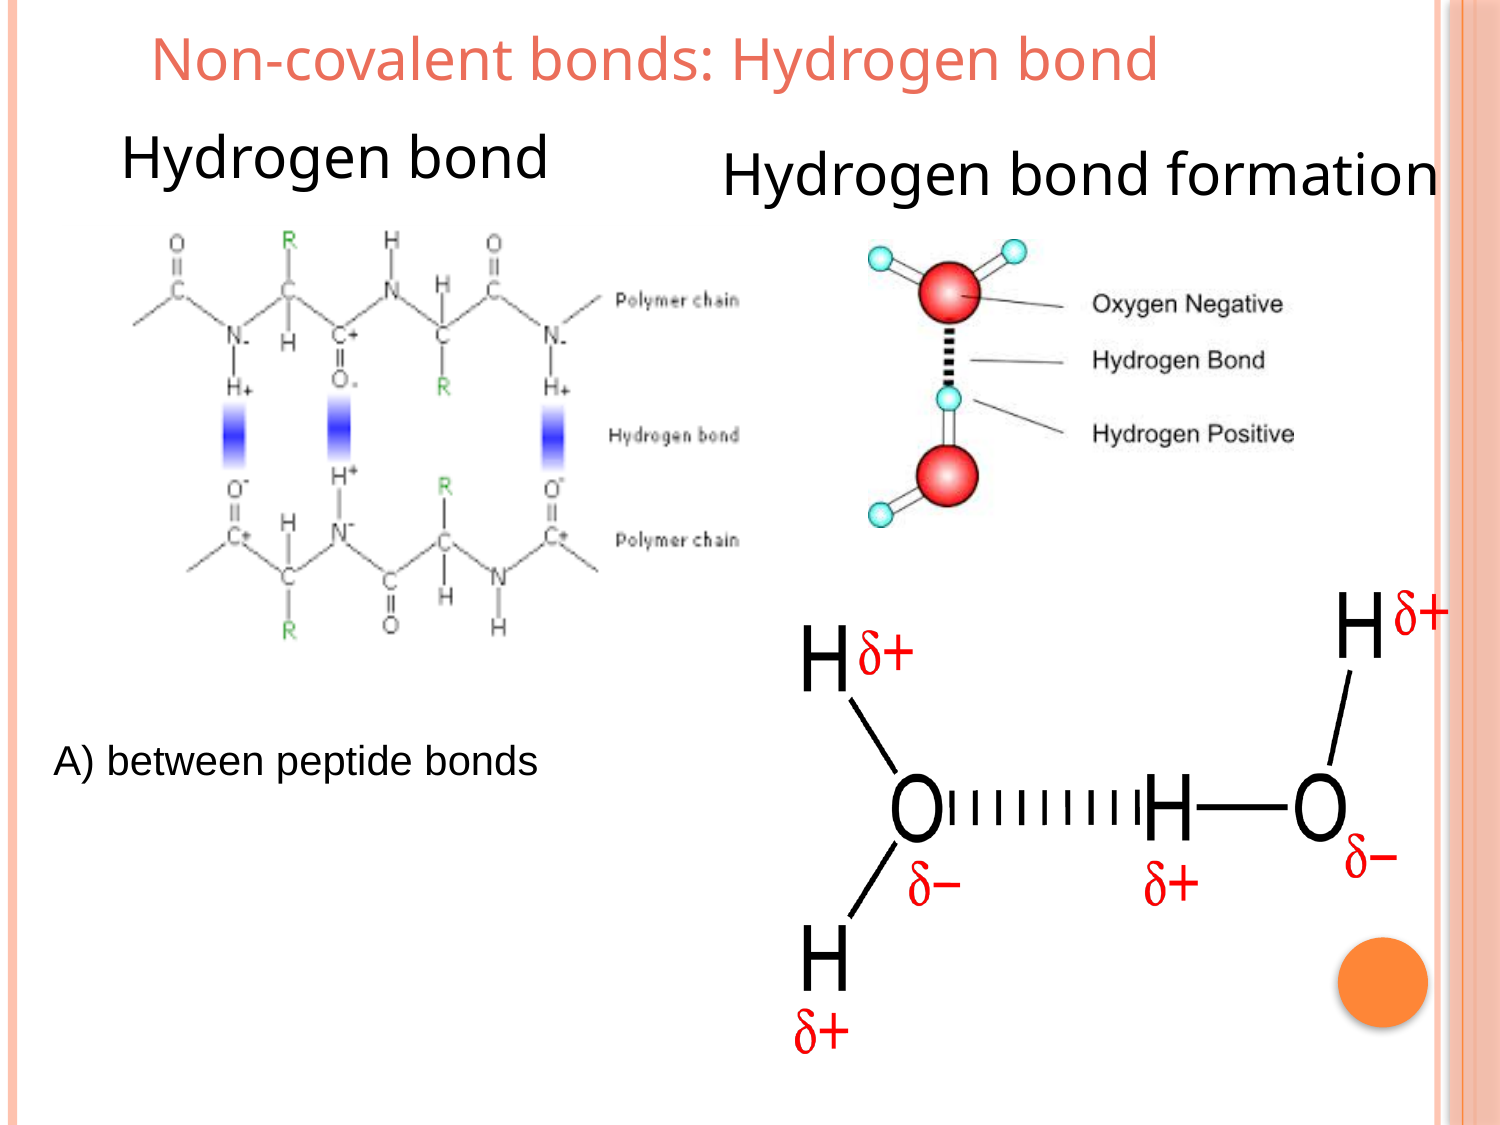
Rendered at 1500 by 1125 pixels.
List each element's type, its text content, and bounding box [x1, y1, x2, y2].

text_box Hydrogen bond [106, 112, 565, 198]
text_box Hydrogen bond formation [706, 129, 1455, 215]
text_box А) between peptide bonds [38, 726, 716, 842]
picture [61, 224, 1482, 1095]
text_box Non-covalent bonds: Hydrogen bond [135, 15, 1175, 100]
picture [867, 239, 1294, 528]
